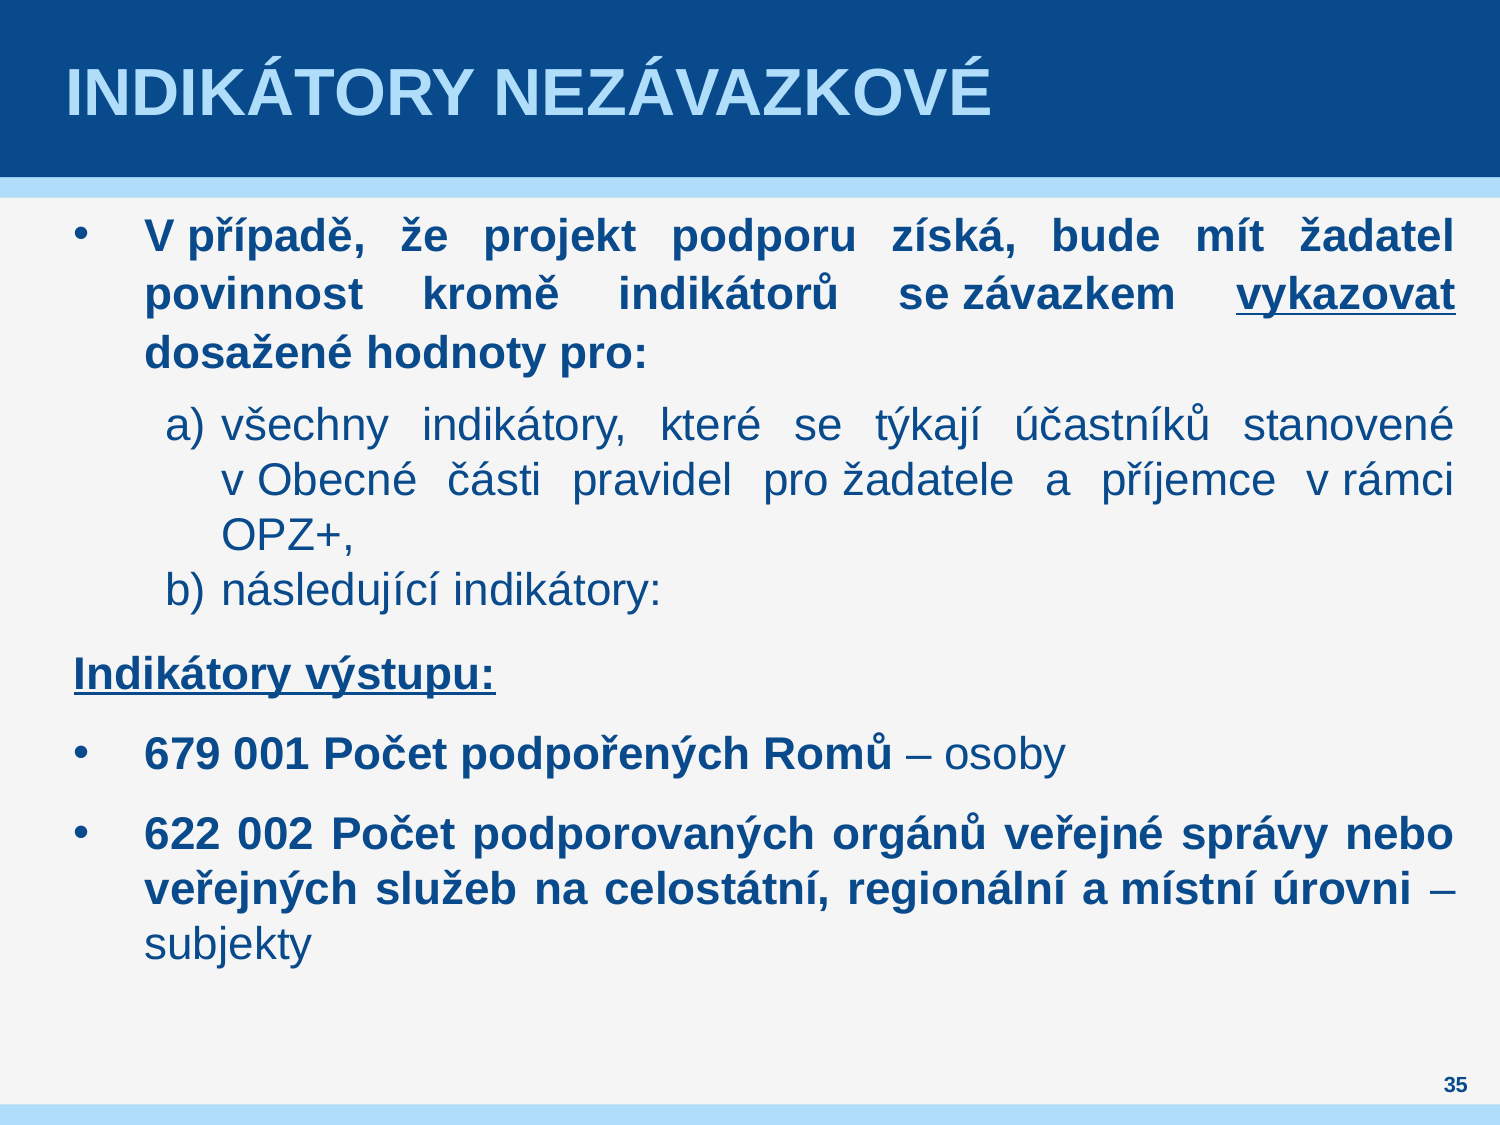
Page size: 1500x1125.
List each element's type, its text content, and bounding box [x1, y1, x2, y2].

list V případě, že projekt podporu získá, bude mít žadatel povinnost kromě indikátorů se závazkem vykazovat dosažené hodnoty pro: všechny indikátory, které se týkají účastníků stanovené v Obecné části pravidel pro žadatele a příjemce v rámci OPZ+, následující indikátory: Indikátory výstupu: 679 001 Počet podpořených Romů – osoby 622 002 Počet podporovaných orgánů veřejné správy nebo veřejných služeb na celostátní, regionální a místní úrovni – subjekty [73, 201, 1456, 1099]
title Indikátory nezávazkové [59, 0, 1441, 178]
slide_number 35 [1417, 1068, 1495, 1099]
